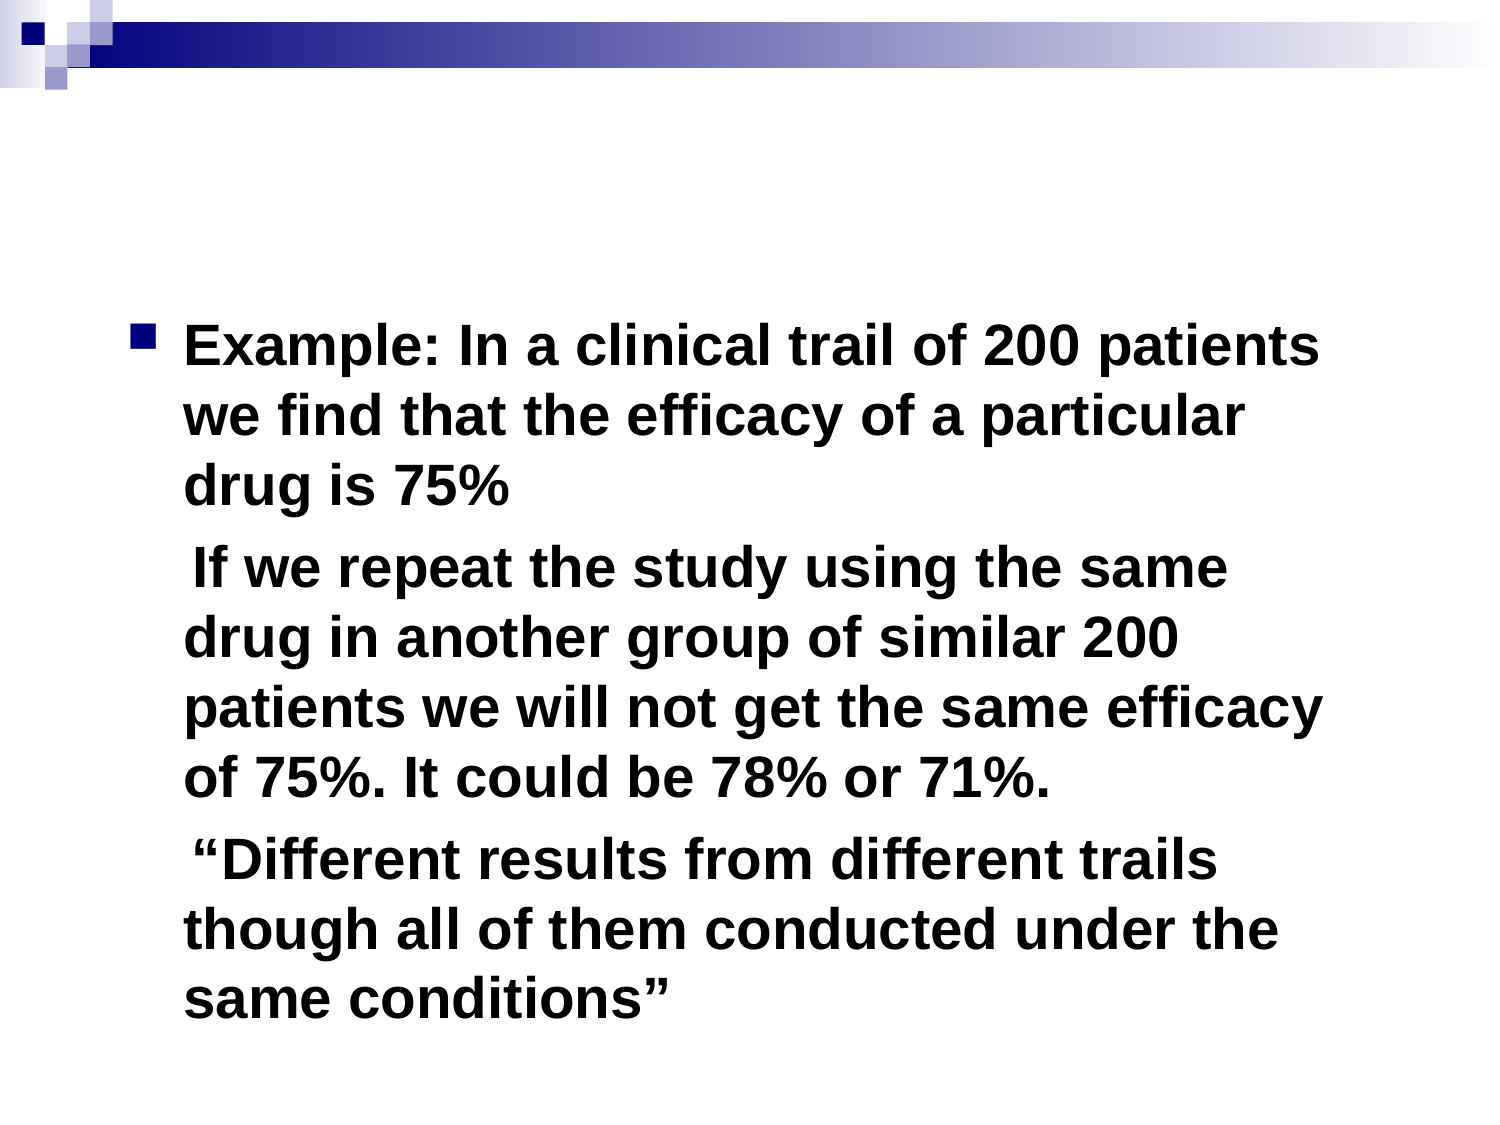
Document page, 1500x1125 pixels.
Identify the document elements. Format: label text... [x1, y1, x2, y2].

list Example: In a clinical trail of 200 patients we find that the efficacy of a particular drug is 75% If we repeat the study using the same drug in another group of similar 200 patients we will not get the same efficacy of 75%. It could be 78% or 71%. “Different results from different trails though all of them conducted under the same conditions” [111, 299, 1375, 1001]
